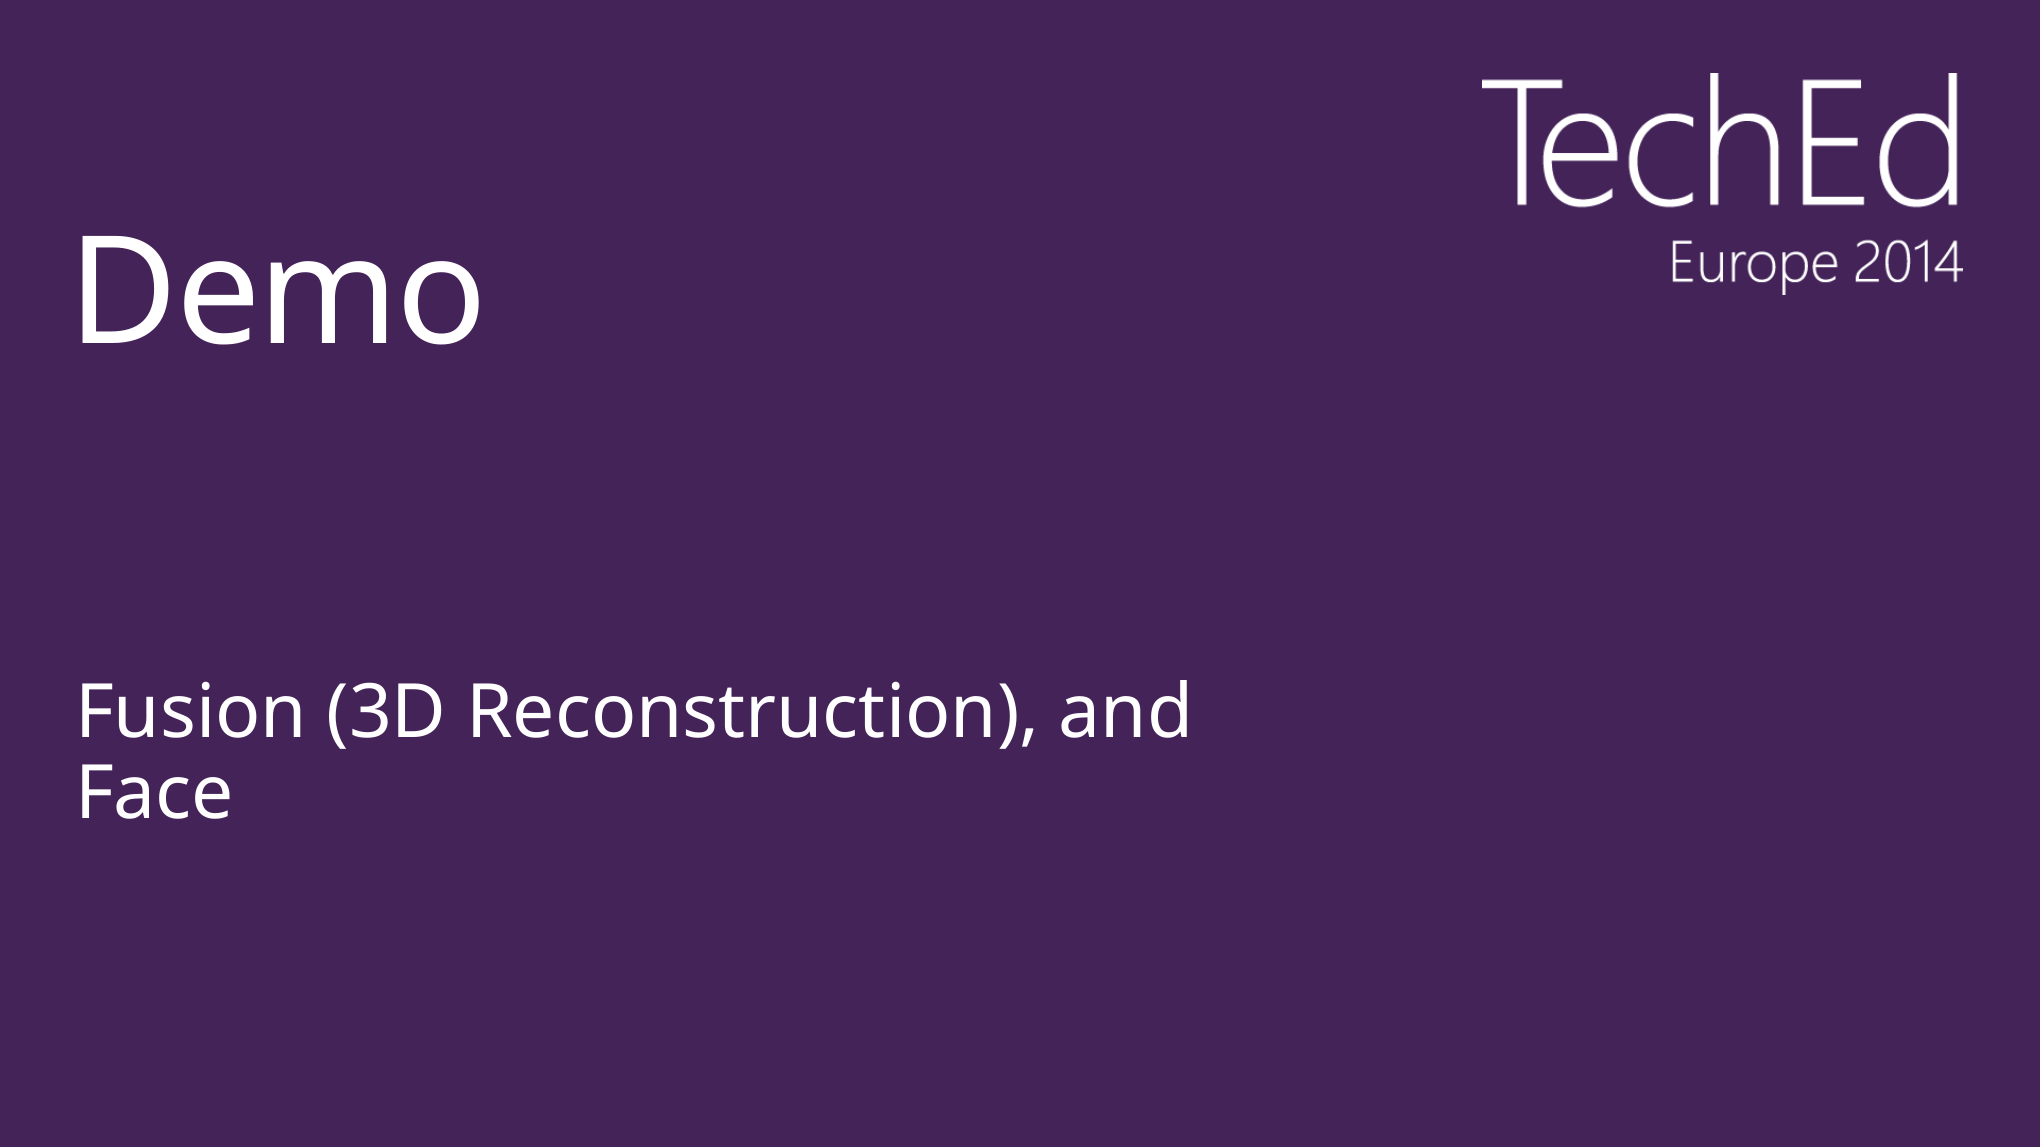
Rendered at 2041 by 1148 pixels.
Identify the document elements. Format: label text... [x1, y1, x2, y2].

list Fusion (3D Reconstruction), and Face [45, 648, 1396, 949]
picture [1482, 73, 1963, 295]
title Demo [45, 198, 1396, 648]
